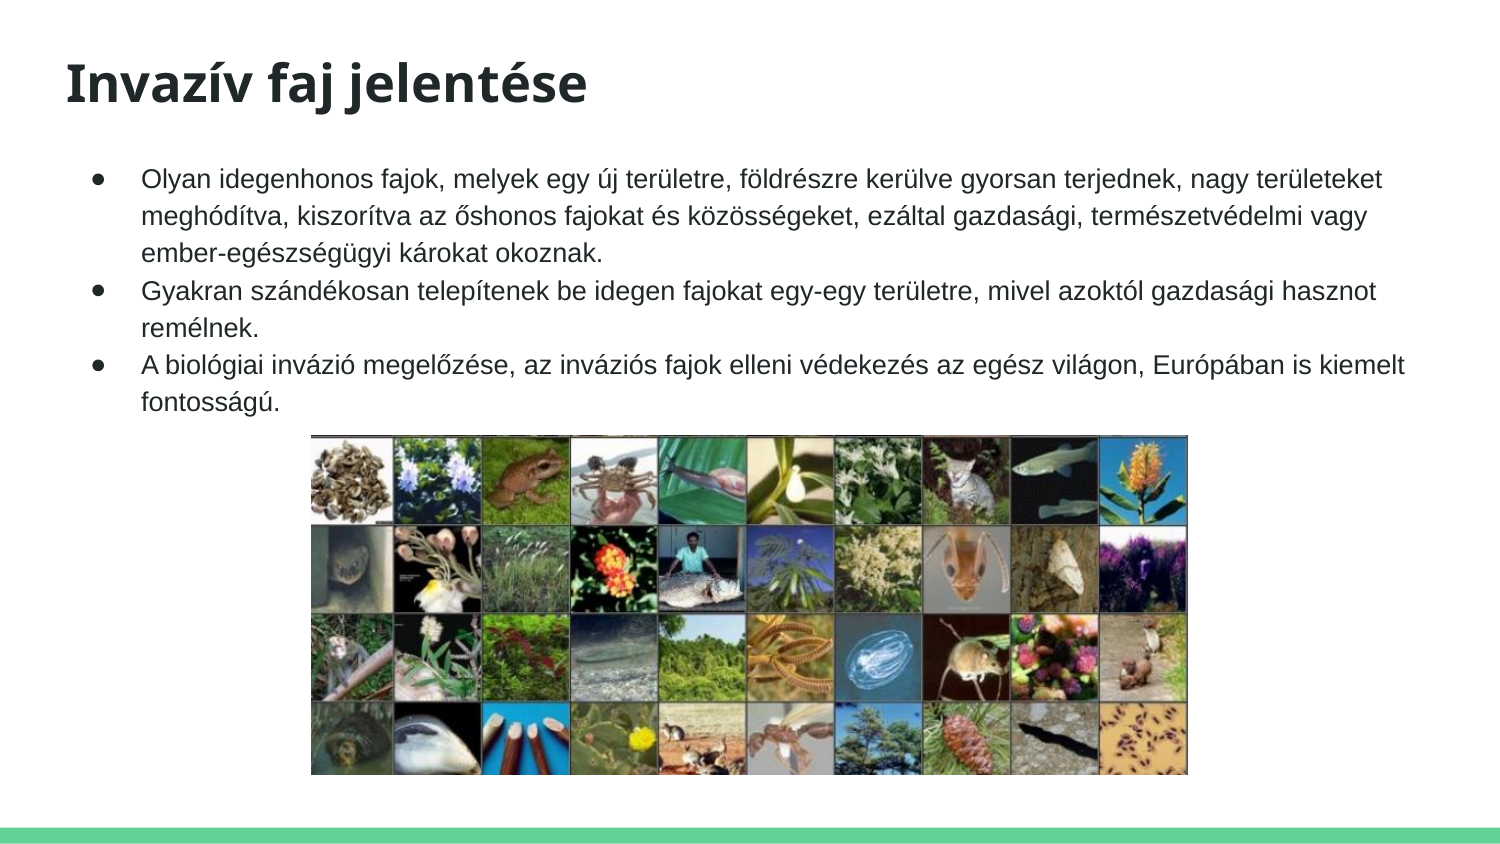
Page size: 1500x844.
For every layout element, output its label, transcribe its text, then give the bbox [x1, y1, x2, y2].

list Olyan idegenhonos fajok, melyek egy új területre, földrészre kerülve gyorsan terjednek, nagy területeket meghódítva, kiszorítva az őshonos fajokat és közösségeket, ezáltal gazdasági, természetvédelmi vagy ember-egészségügyi károkat okoznak. Gyakran szándékosan telepítenek be idegen fajokat egy-egy területre, mivel azoktól gazdasági hasznot remélnek. A biológiai invázió megelőzése, az inváziós fajok elleni védekezés az egész világon, Európában is kiemelt fontosságú. [51, 141, 1449, 703]
picture [311, 435, 1189, 775]
title Invazív faj jelentése [51, 34, 1449, 129]
